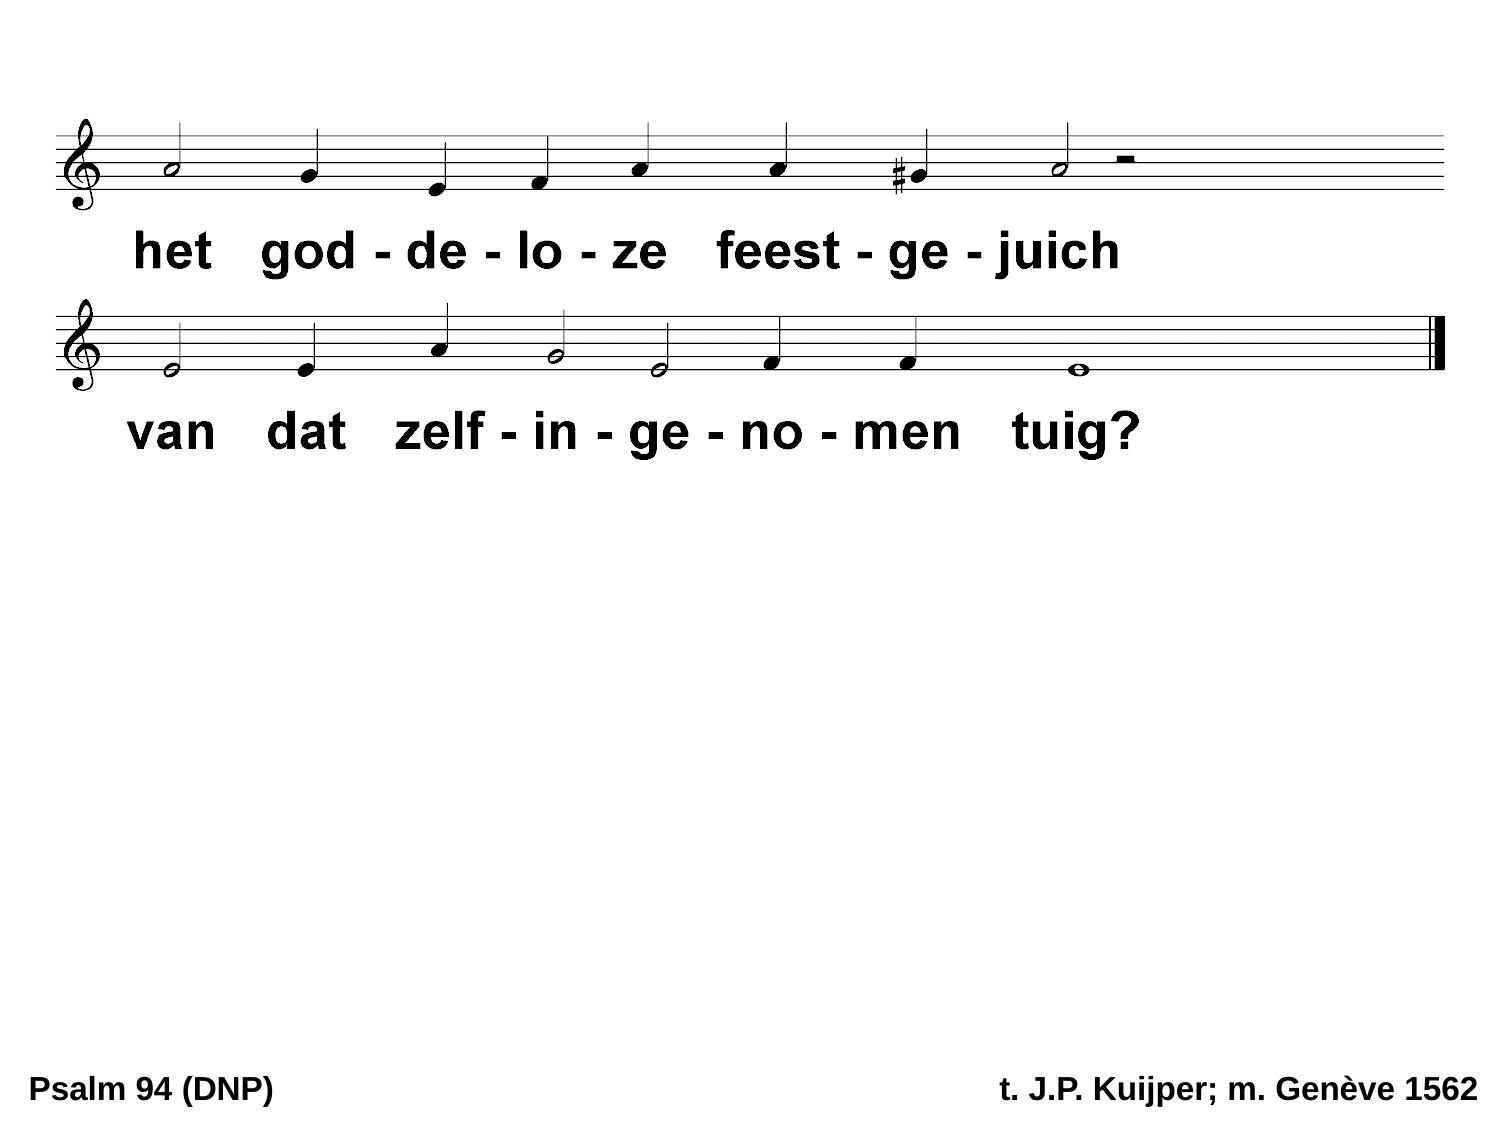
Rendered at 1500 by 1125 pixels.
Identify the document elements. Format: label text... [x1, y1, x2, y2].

picture [41, 103, 1459, 475]
text_box Psalm 94 (DNP) t. J.P. Kuijper; m. Genève 1562 [13, 1059, 1495, 1115]
